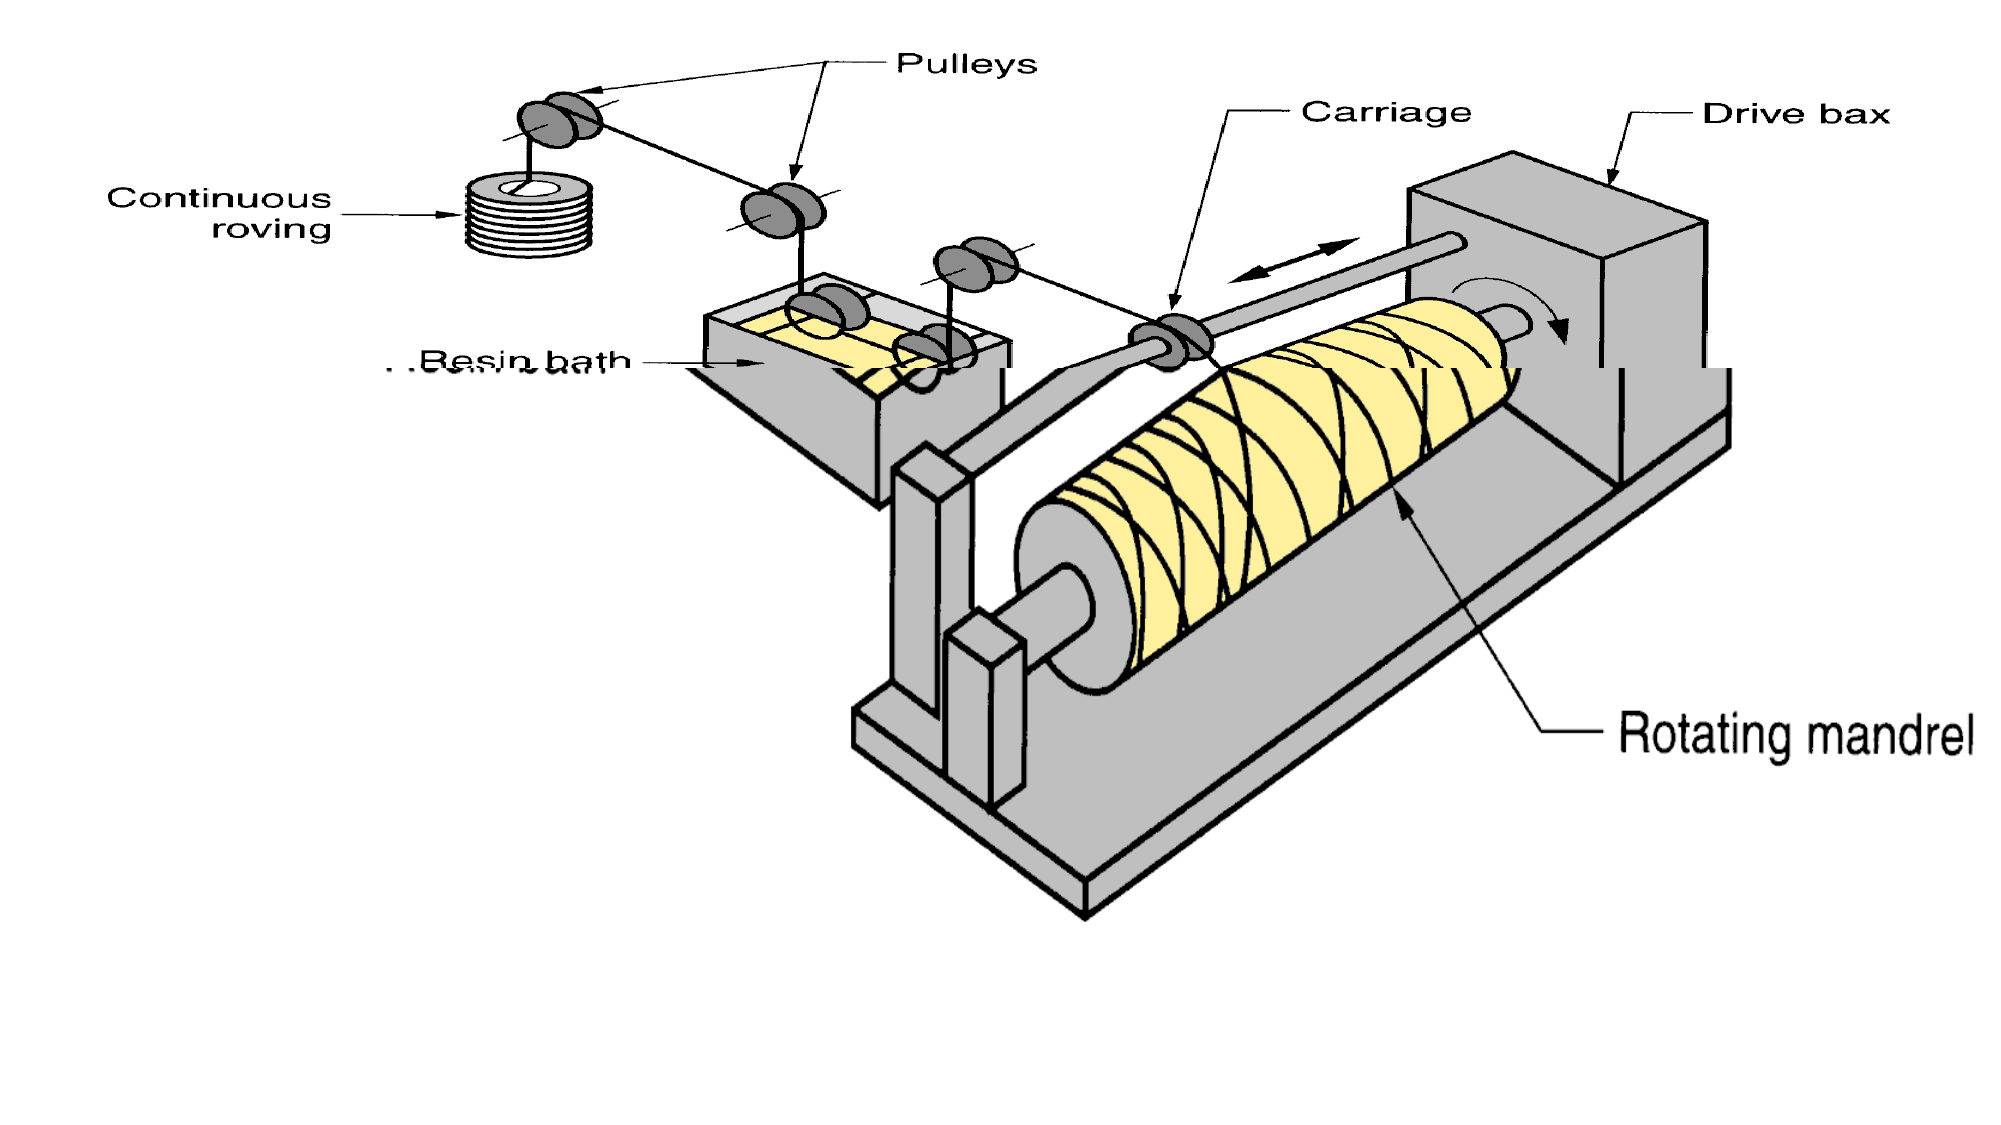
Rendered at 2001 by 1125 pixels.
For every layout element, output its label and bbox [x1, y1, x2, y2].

list [60, 37, 1973, 368]
picture [9, 368, 2000, 959]
